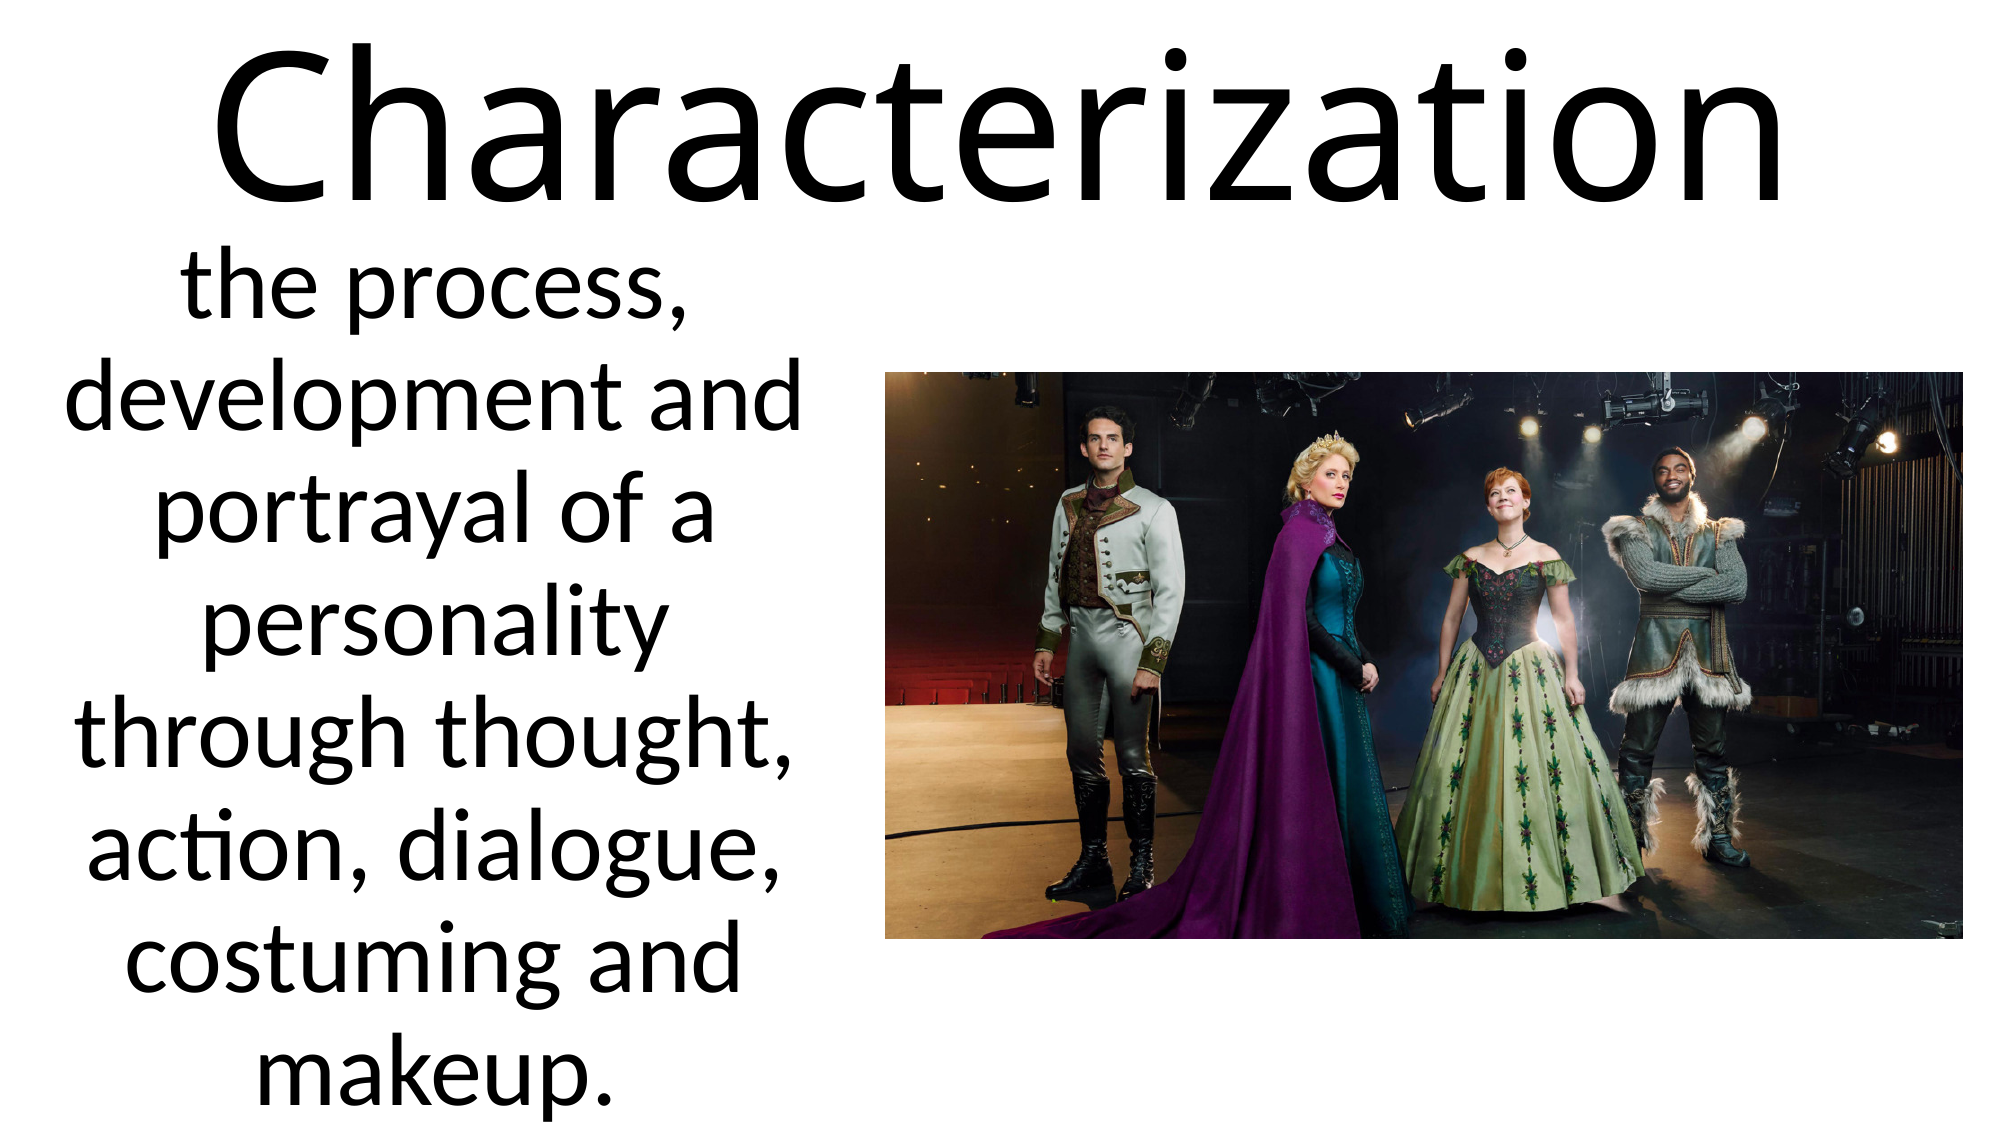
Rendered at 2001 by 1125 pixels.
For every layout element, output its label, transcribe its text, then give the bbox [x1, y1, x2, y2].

picture [884, 372, 1963, 939]
title Characterization [19, 14, 1981, 253]
subtitle the process, development and portrayal of a personality through thought, action, dialogue, costuming and makeup. [19, 220, 852, 1111]
